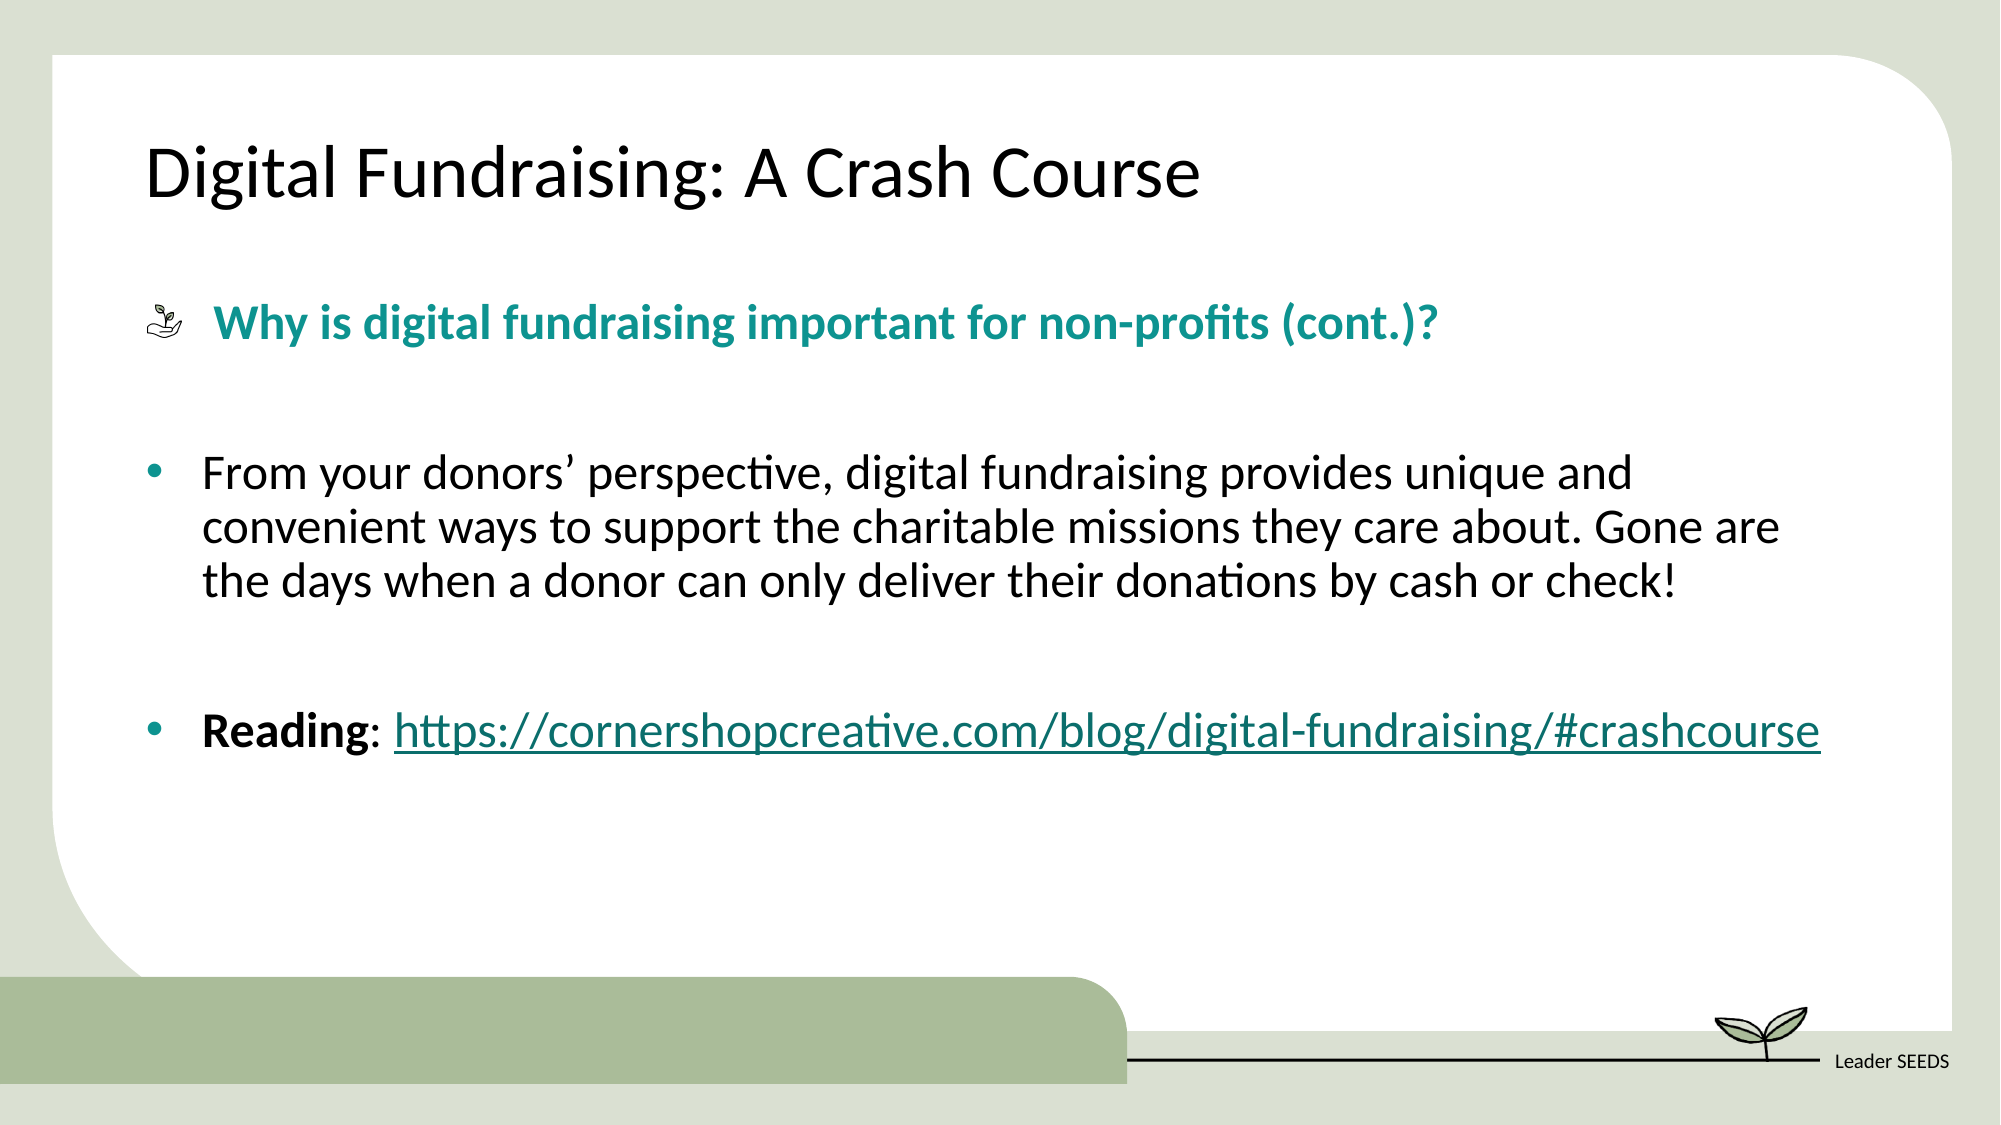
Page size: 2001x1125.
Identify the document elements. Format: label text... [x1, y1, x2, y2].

picture [145, 303, 184, 339]
list Digital Fundraising: A Crash Course [130, 124, 1869, 257]
list Why is digital fundraising important for non-profits (cont.)? From your donors’ perspective, digital fundraising provides unique and convenient ways to support the charitable missions they care about. Gone are the days when a donor can only deliver their donations by cash or check! Reading: https://cornershopcreative.com/blog/digital-fundraising/#crashcourse [130, 289, 1869, 968]
